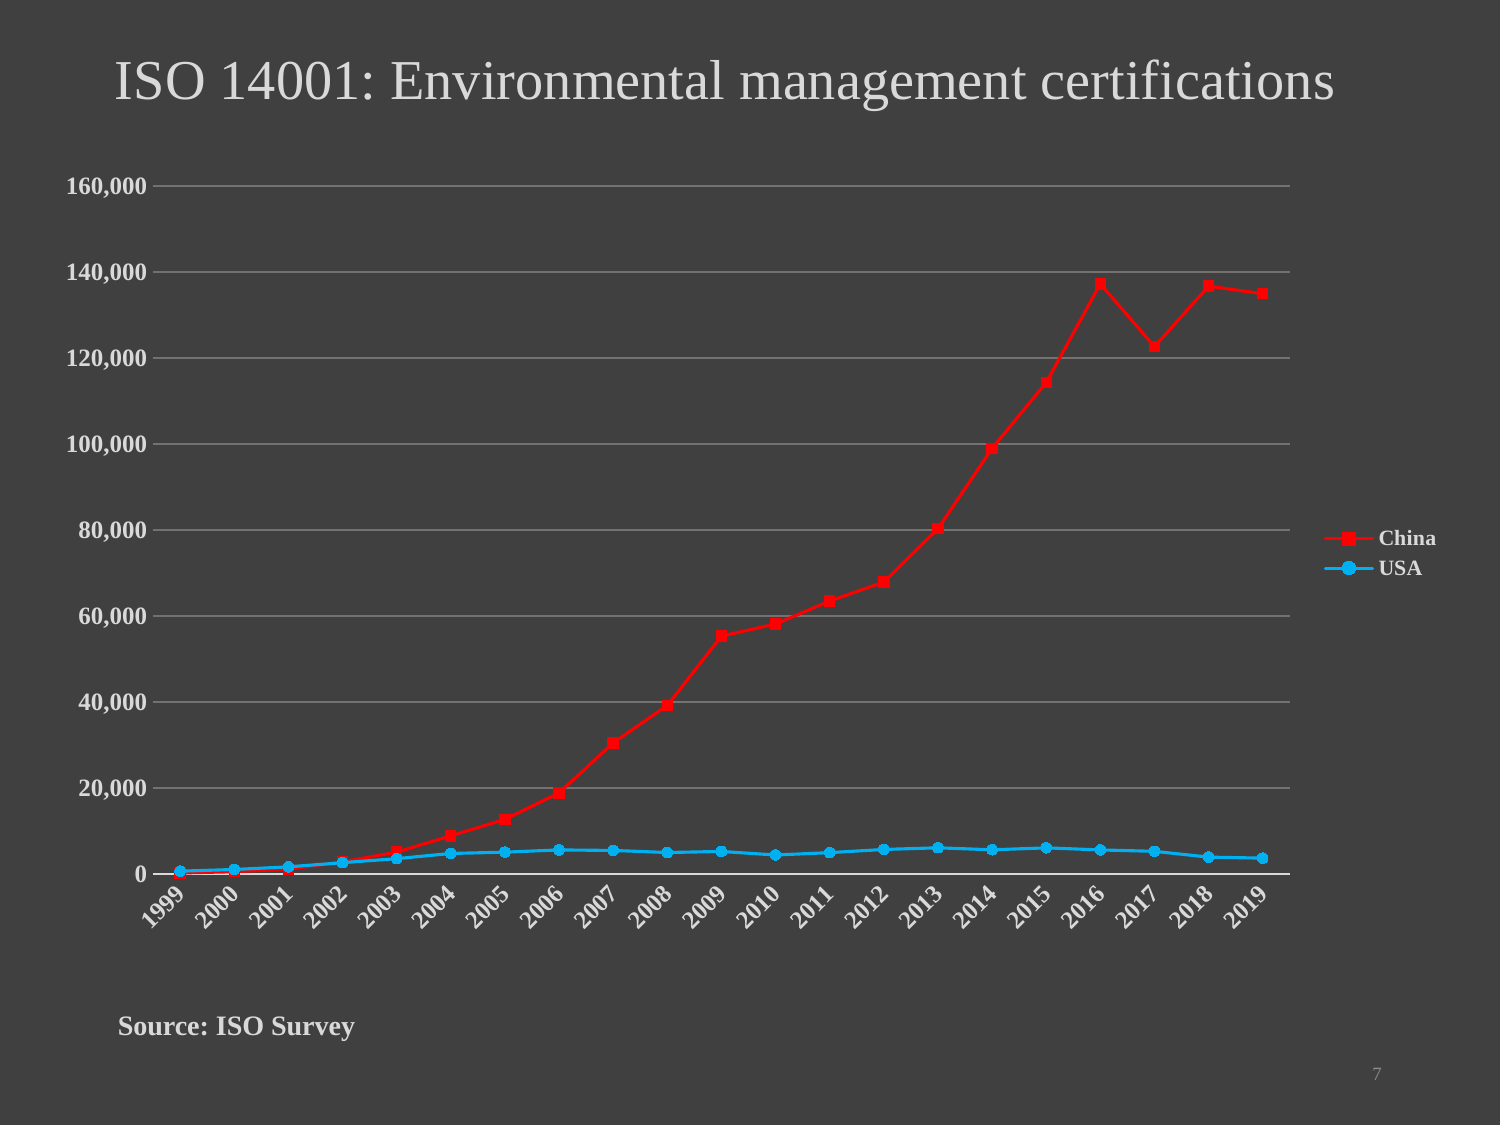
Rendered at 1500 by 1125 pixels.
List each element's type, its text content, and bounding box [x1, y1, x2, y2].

text_box Source: ISO Survey [103, 999, 853, 1049]
chart [37, 156, 1457, 950]
slide_number 7 [1059, 1042, 1397, 1103]
title ISO 14001: Environmental management certifications [99, 31, 1394, 132]
